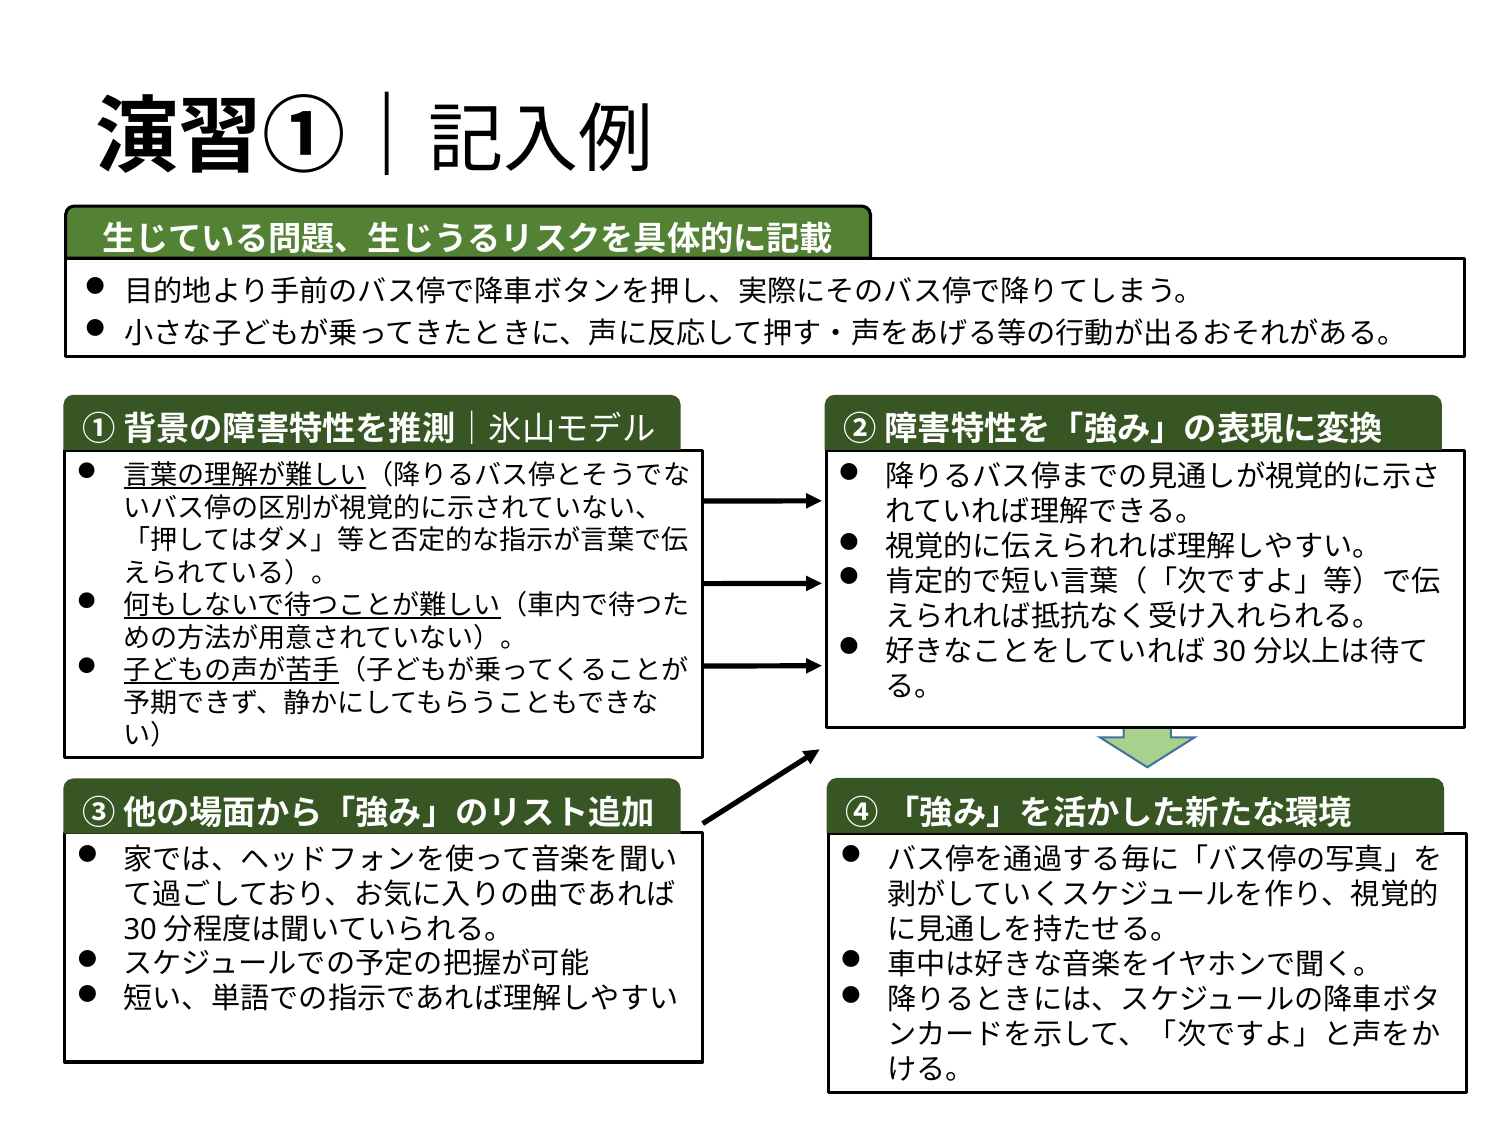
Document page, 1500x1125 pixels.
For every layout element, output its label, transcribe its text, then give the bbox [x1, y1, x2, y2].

title 演習①｜記入例 [80, 45, 1431, 206]
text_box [64, 206, 1467, 1070]
